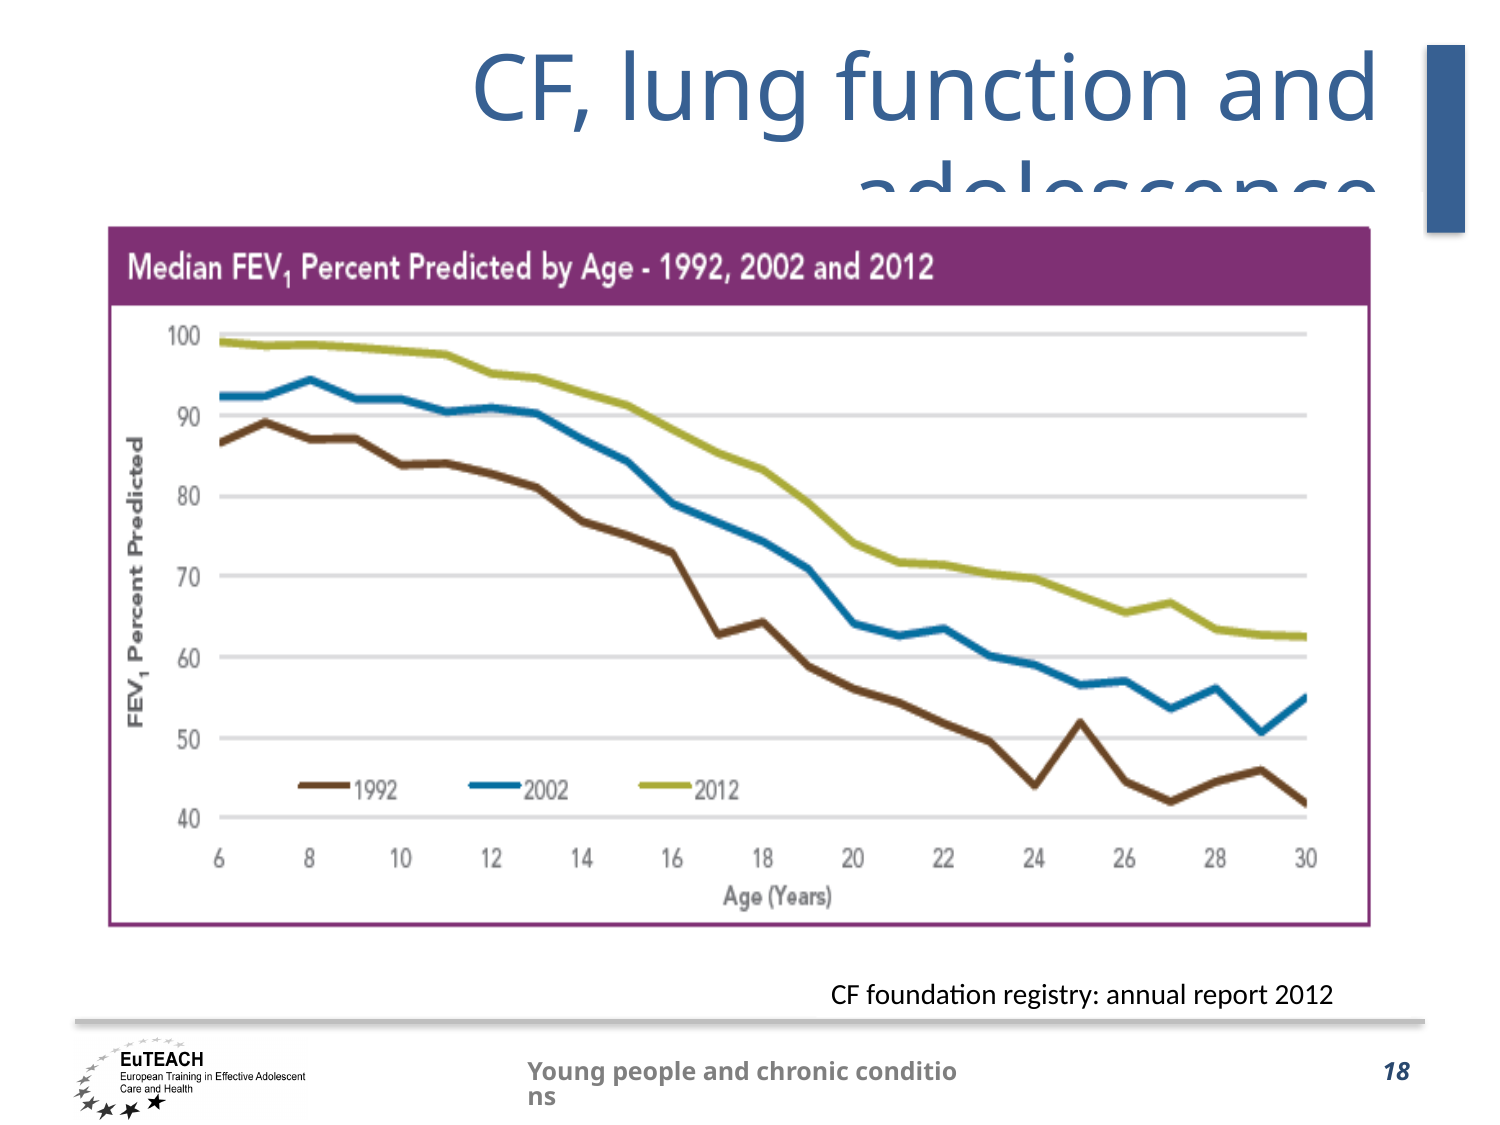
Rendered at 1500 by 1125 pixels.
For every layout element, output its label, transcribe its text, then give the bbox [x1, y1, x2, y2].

footer Young people and chronic conditions [512, 1042, 988, 1103]
slide_number 18 [1074, 1042, 1425, 1103]
title CF, lung function and adolescence [75, 45, 1398, 194]
picture [73, 1037, 308, 1120]
text_box CF foundation registry: annual report 2012 [816, 973, 1411, 1018]
picture [78, 192, 1424, 965]
